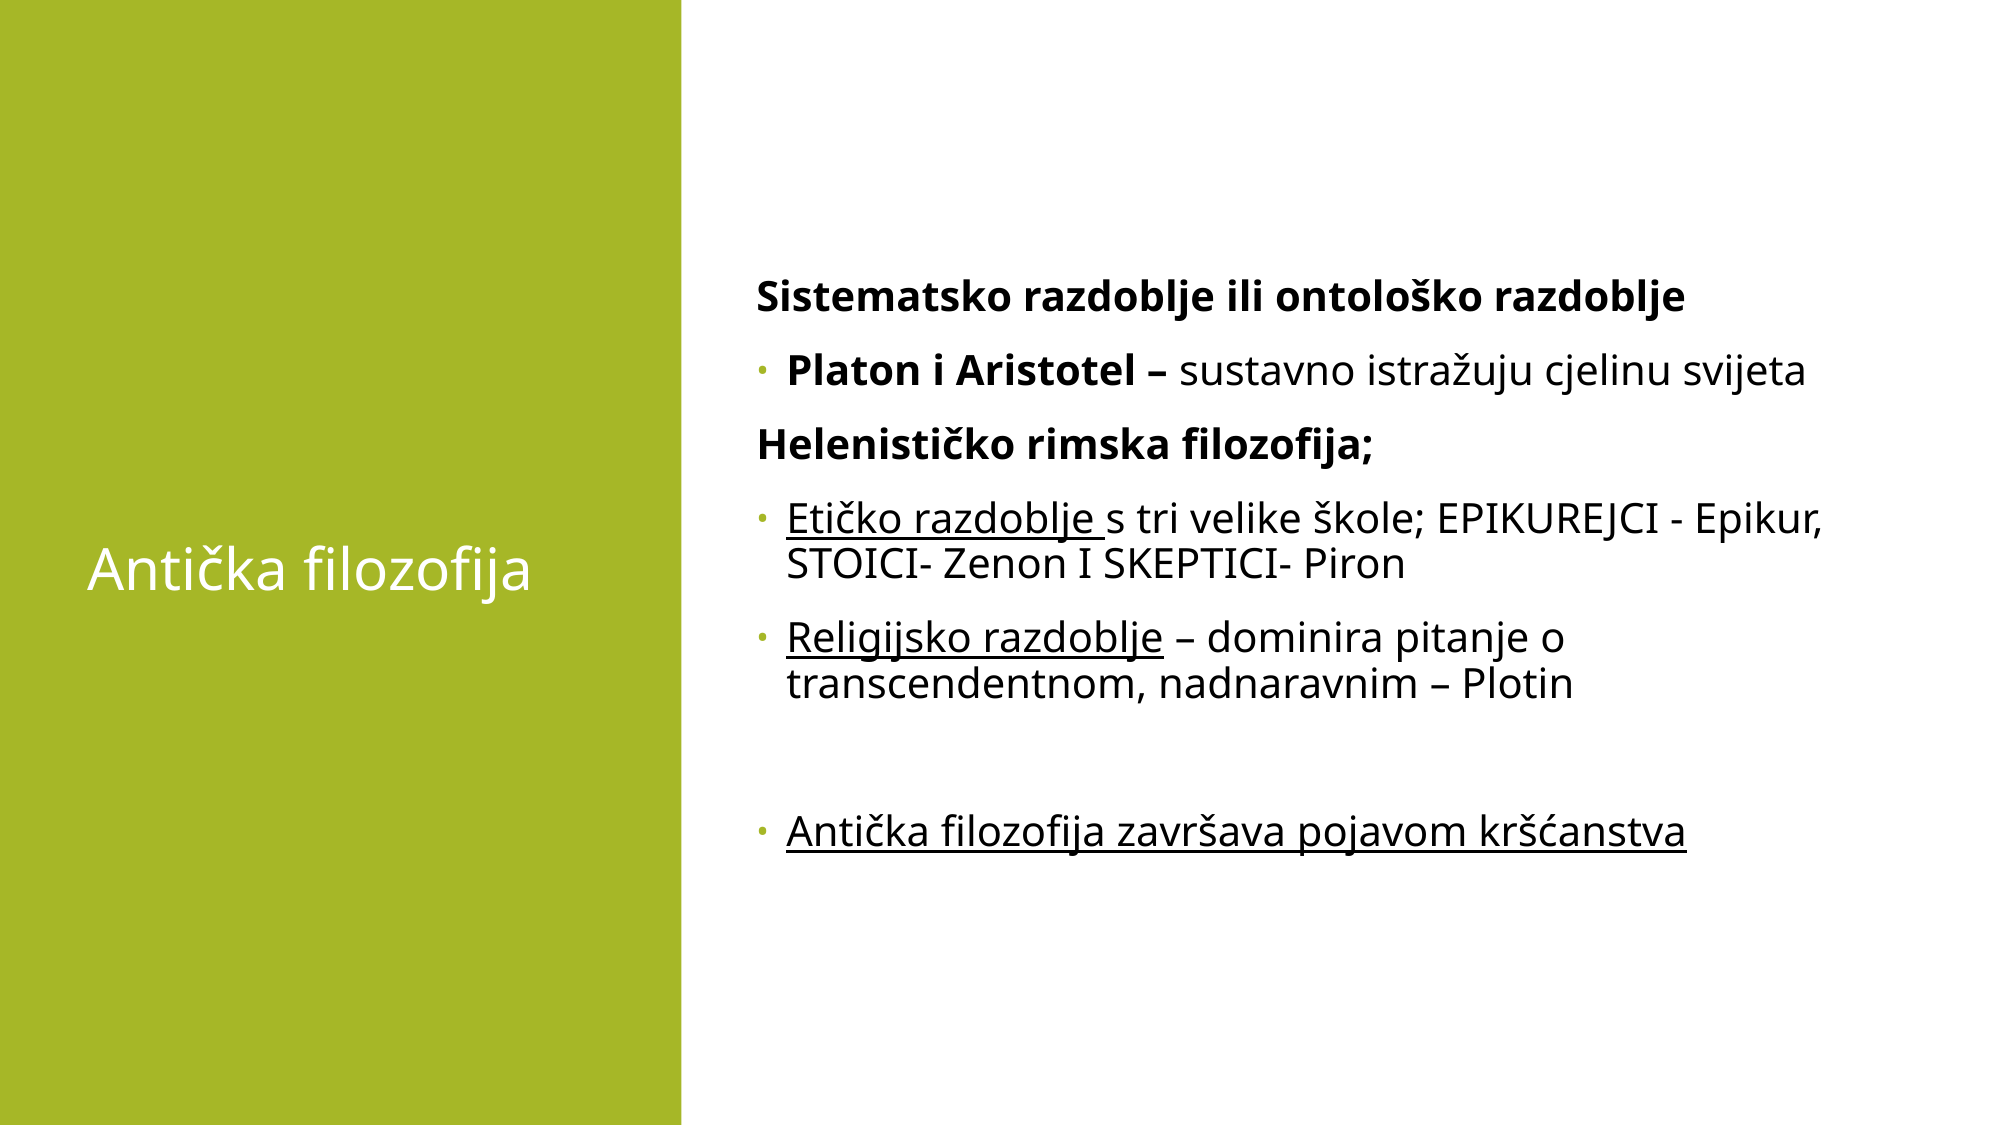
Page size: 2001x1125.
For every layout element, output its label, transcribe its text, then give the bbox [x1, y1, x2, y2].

text_box [683, 0, 2000, 1125]
list Sistematsko razdoblje ili ontološko razdoblje Platon i Aristotel – sustavno istražuju cjelinu svijeta Helenističko rimska filozofija; Etičko razdoblje s tri velike škole; EPIKUREJCI - Epikur, STOICI- Zenon I SKEPTICI- Piron Religijsko razdoblje – dominira pitanje o transcendentnom, nadnaravnim – Plotin Antička filozofija završava pojavom kršćanstva [733, 143, 1928, 1062]
text_box [0, 0, 683, 1125]
title Antička filozofija [72, 143, 610, 1000]
